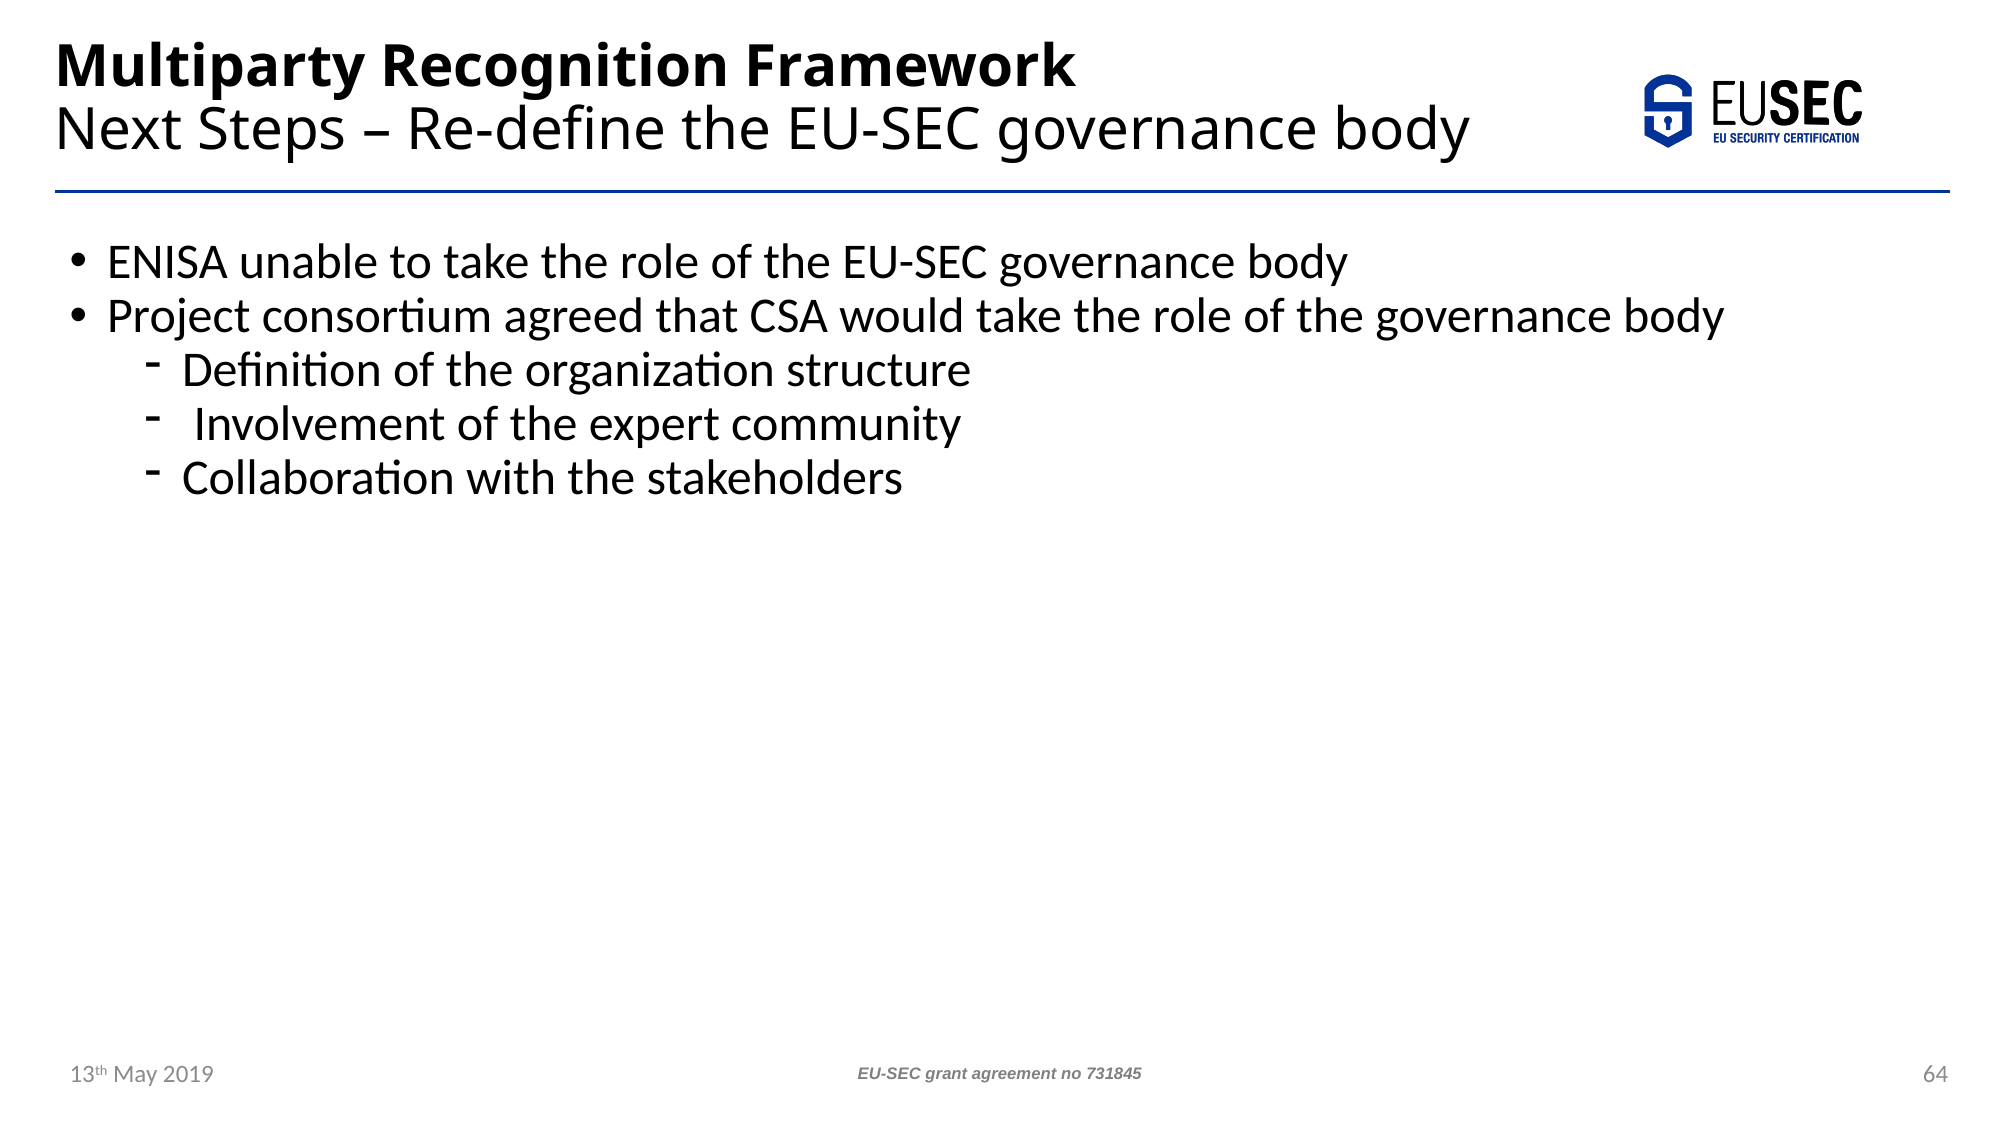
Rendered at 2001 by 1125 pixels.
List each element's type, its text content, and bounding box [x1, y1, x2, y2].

title Multiparty Recognition Framework Next Steps – Re-define the EU-SEC governance body [54, 15, 1610, 170]
slide_number 64 [1412, 1042, 1949, 1103]
footer EU-SEC grant agreement no 731845 [662, 1042, 1338, 1103]
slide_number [54, 1042, 588, 1103]
picture [1643, 74, 1863, 148]
list ENISA unable to take the role of the EU-SEC governance body Project consortium agreed that CSA would take the role of the governance body Definition of the organization structure Involvement of the expert community Collaboration with the stakeholders [54, 228, 1949, 1014]
